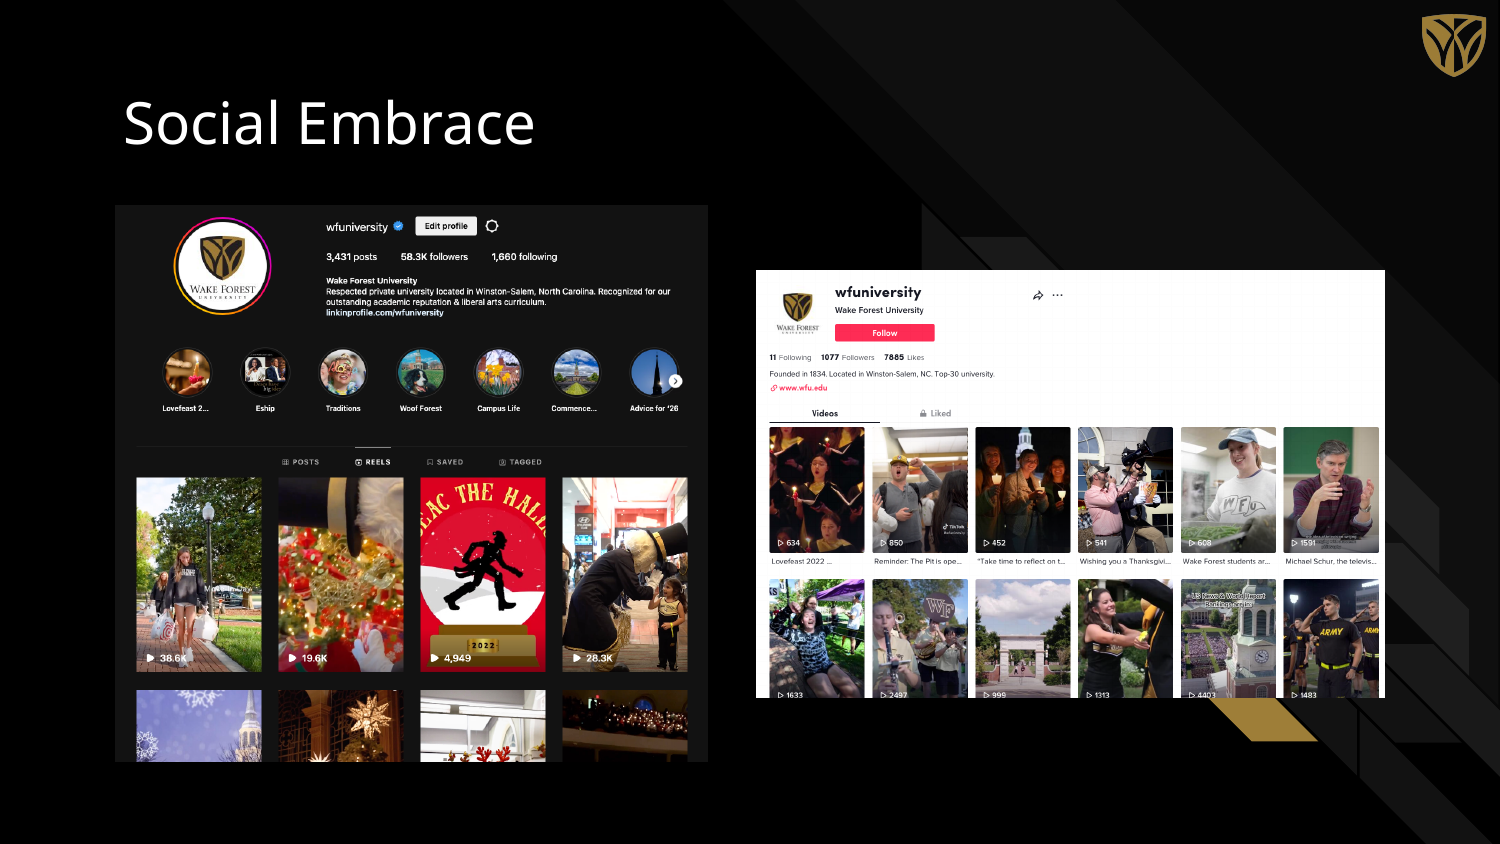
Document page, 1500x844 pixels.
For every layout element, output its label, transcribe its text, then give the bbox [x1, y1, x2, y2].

picture [1420, 12, 1488, 80]
picture [114, 205, 708, 763]
title Social Embrace [108, 35, 1308, 206]
picture [755, 269, 1386, 698]
